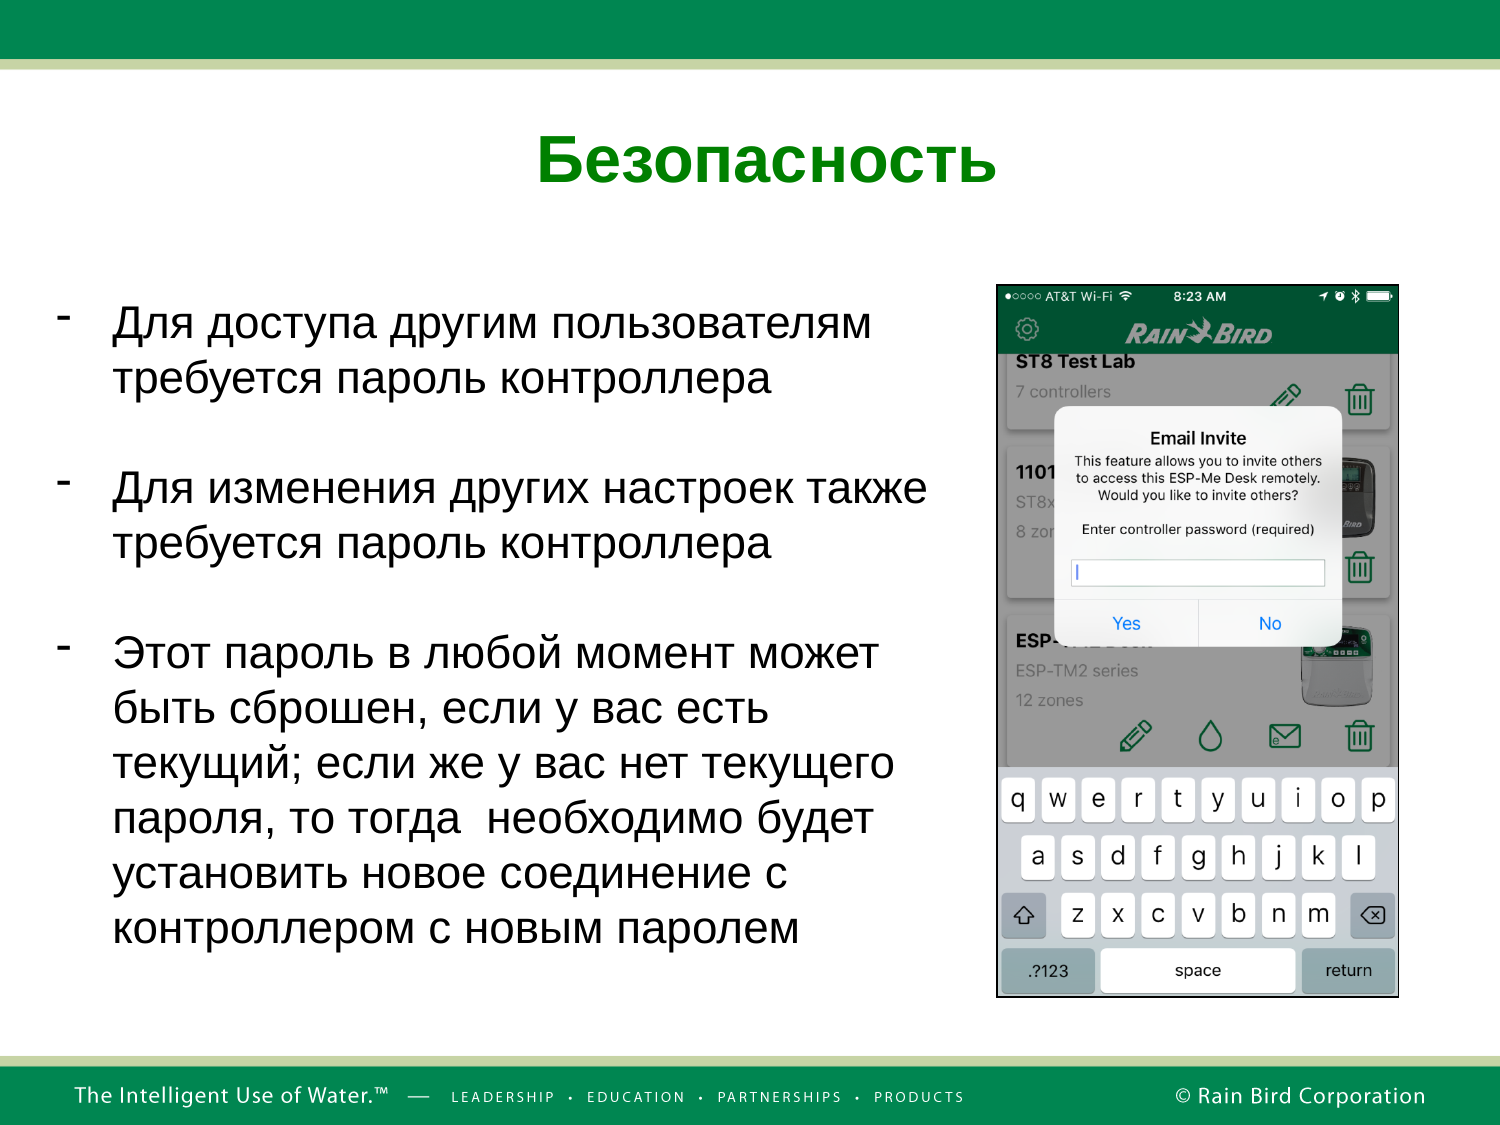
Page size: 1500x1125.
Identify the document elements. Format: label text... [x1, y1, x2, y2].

text_box Для доступа другим пользователям требуется пароль контроллера Для изменения других настроек также требуется пароль контроллера Этот пароль в любой момент может быть сброшен, если у вас есть текущий; если же у вас нет текущего пароля, то тогда необходимо будет установить новое соединение с контроллером с новым паролем [41, 285, 951, 960]
picture [0, 0, 1500, 1125]
title Безопасность [112, 99, 1424, 213]
